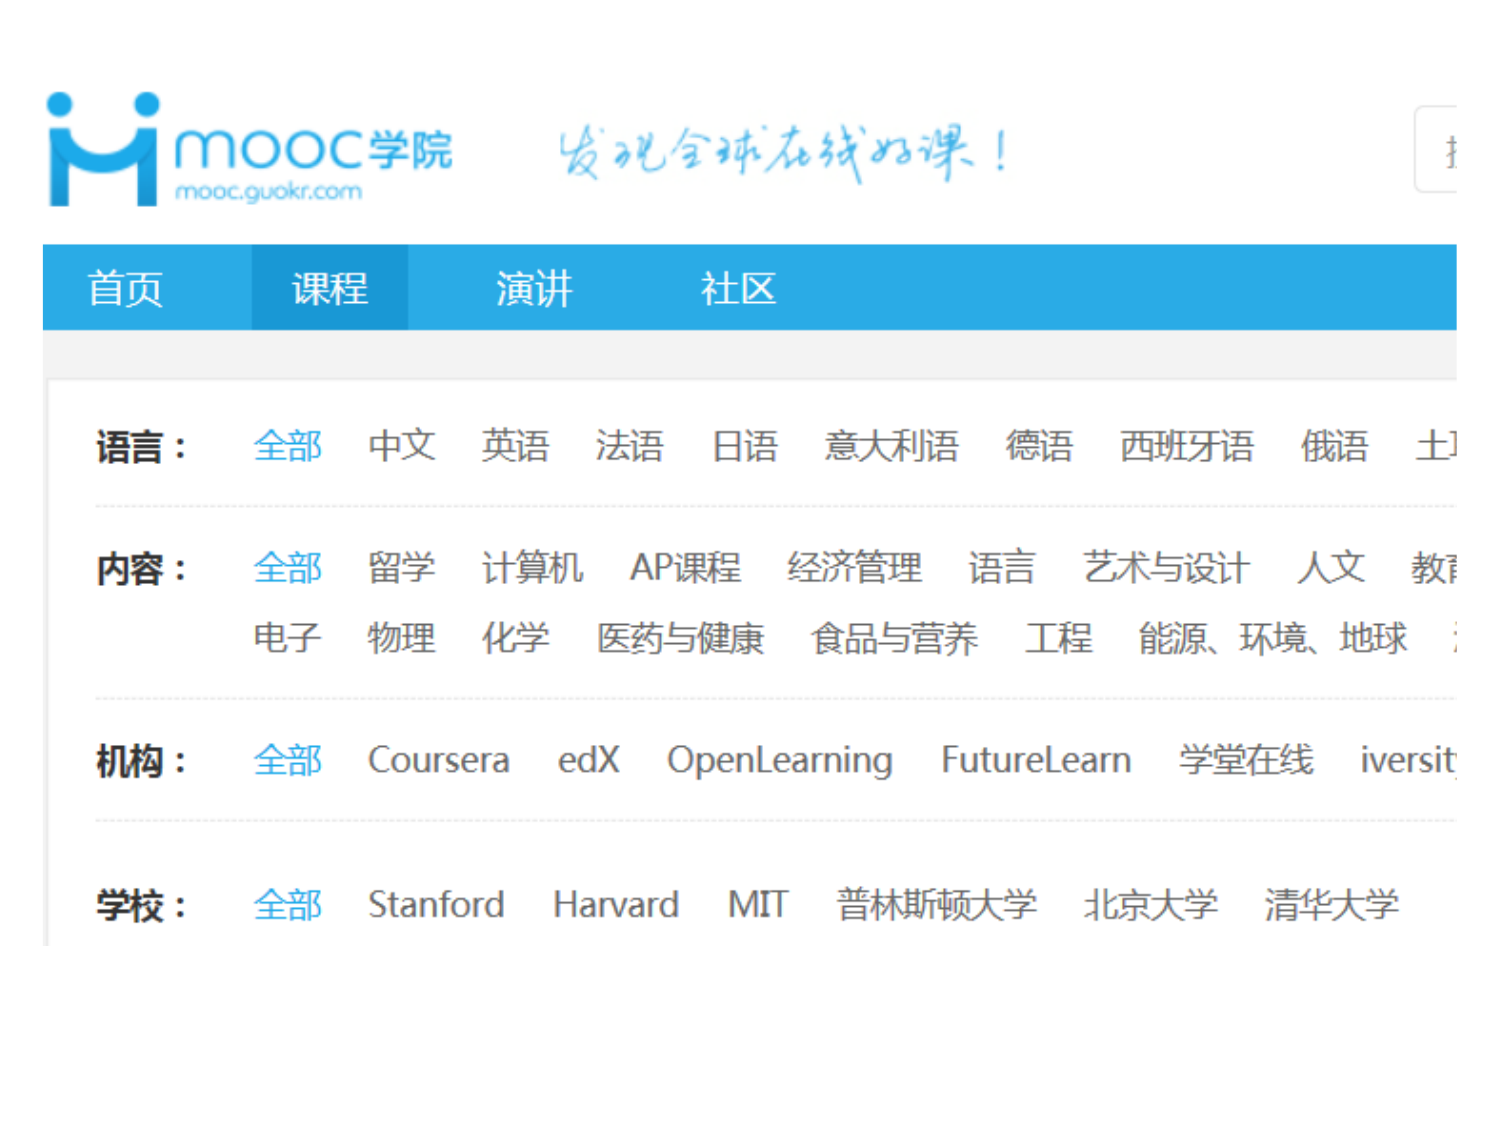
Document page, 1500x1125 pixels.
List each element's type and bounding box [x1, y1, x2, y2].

list [42, 80, 1458, 947]
